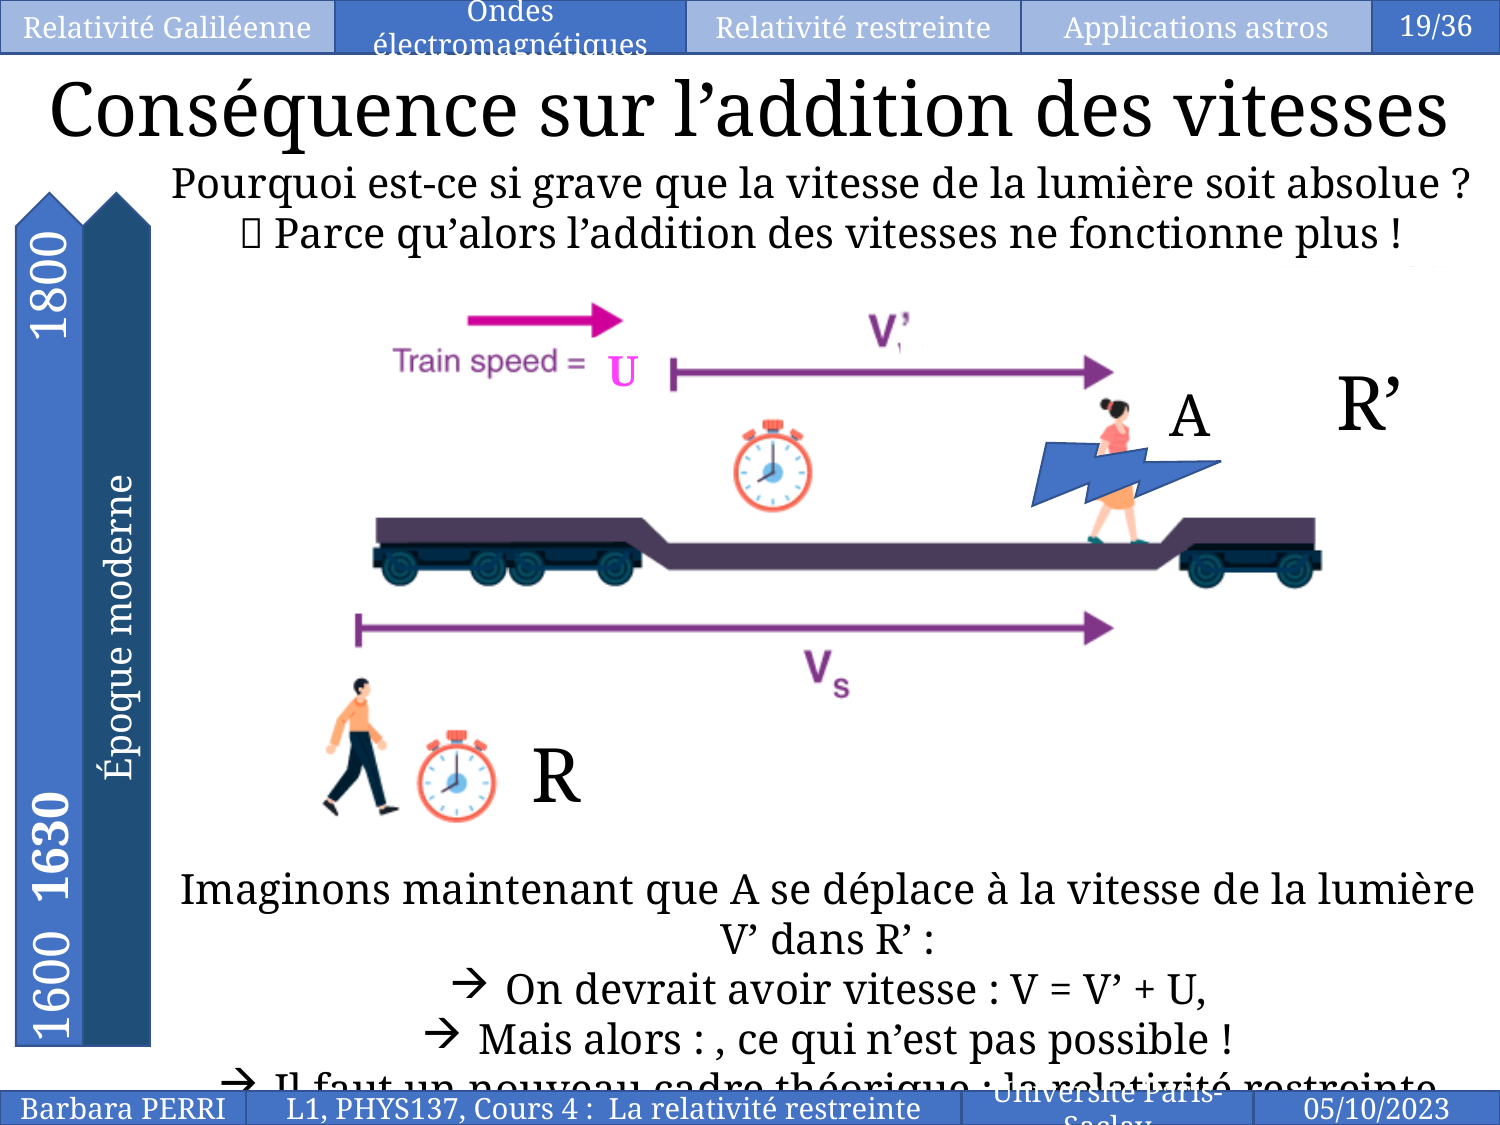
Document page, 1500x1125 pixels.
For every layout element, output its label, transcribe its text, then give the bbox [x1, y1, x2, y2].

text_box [0, 1091, 1500, 1125]
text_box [8, 192, 150, 1050]
text_box Pourquoi est-ce si grave que la vitesse de la lumière soit absolue ?  Parce qu’alors l’addition des vitesses ne fonctionne plus ! [148, 149, 1494, 265]
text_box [186, 253, 1470, 859]
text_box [0, 0, 1500, 54]
text_box Conséquence sur l’addition des vitesses [0, 55, 1500, 159]
